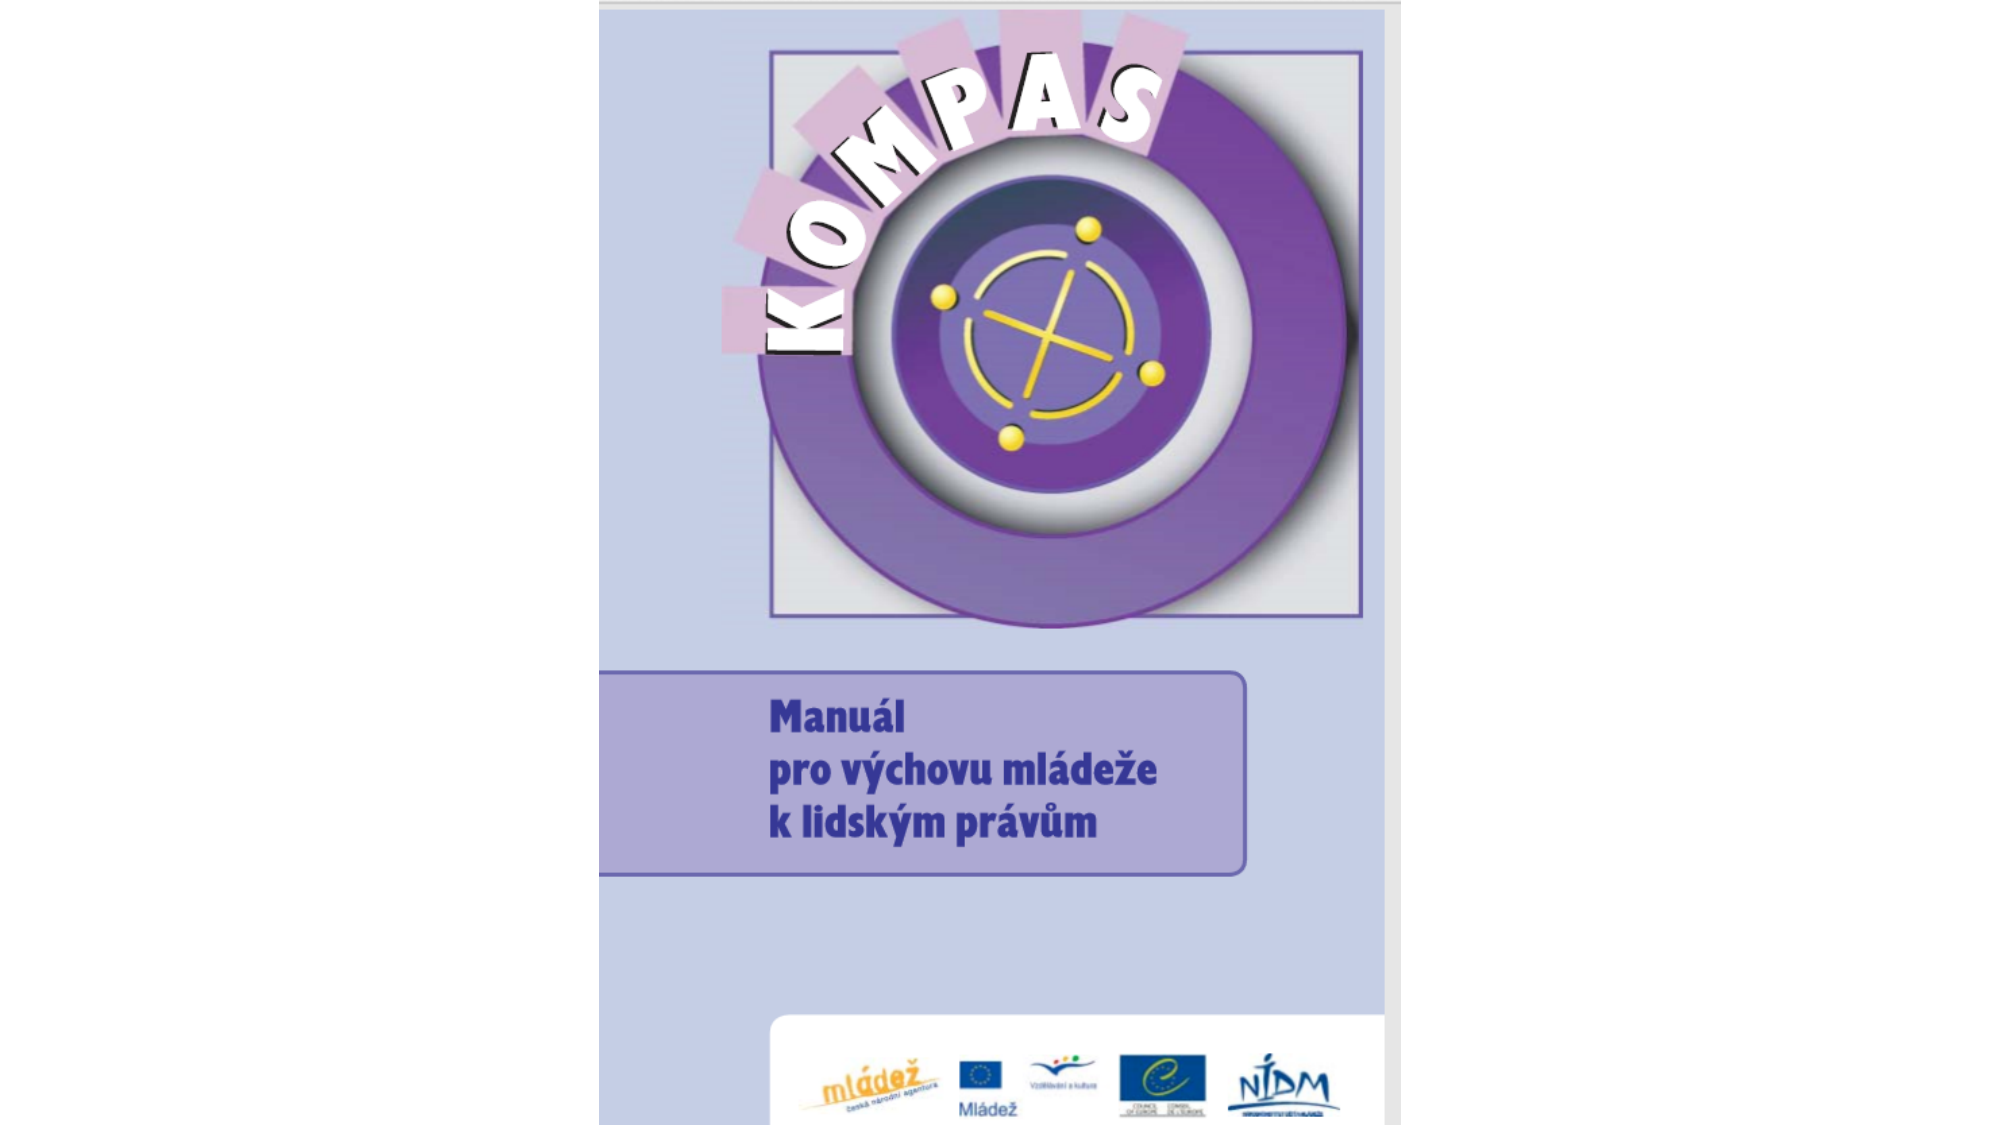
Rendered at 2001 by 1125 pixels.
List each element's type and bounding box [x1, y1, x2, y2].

picture [599, 0, 1401, 1125]
